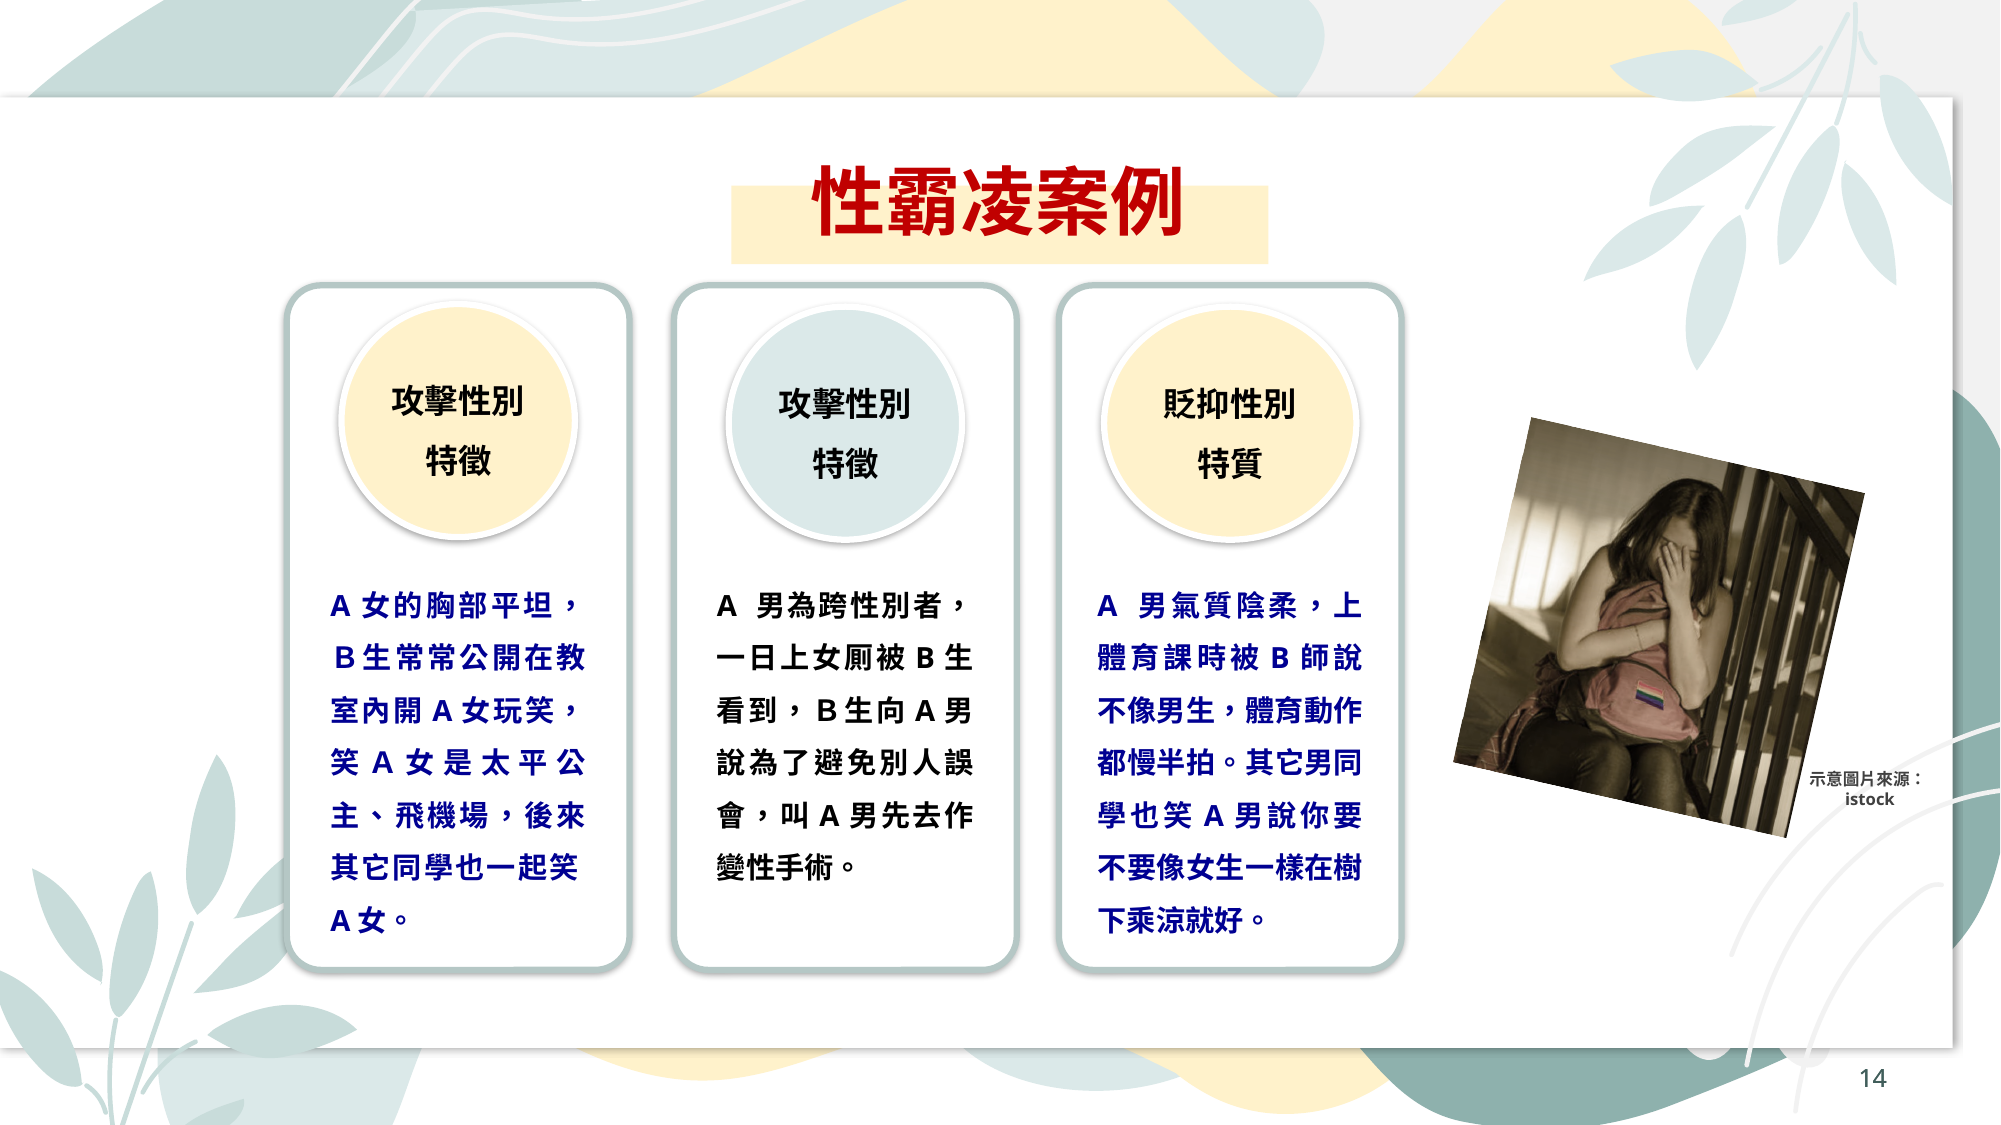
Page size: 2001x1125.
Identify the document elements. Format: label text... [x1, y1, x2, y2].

picture [1454, 418, 1865, 838]
text_box 攻擊性別特徵 [725, 303, 966, 543]
text_box [670, 282, 1020, 974]
text_box 貶抑性別特質 [1100, 303, 1360, 543]
text_box A 男為跨性別者，一日上女厠被B生看到，Ｂ生向A男說為了避免別人誤會，叫A男先去作變性手術。 [702, 562, 989, 892]
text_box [286, 285, 630, 971]
text_box [731, 185, 1269, 265]
text_box A 男氣質陰柔，上體育課時被B師說不像男生，體育動作都慢半拍。其它男同學也笑A男說你要不要像女生一樣在樹下乘涼就好。 [1082, 562, 1378, 945]
text_box 示意圖片來源：istock [1777, 753, 1963, 814]
title 性霸凌案例 [789, 134, 1210, 260]
text_box [1055, 282, 1405, 974]
